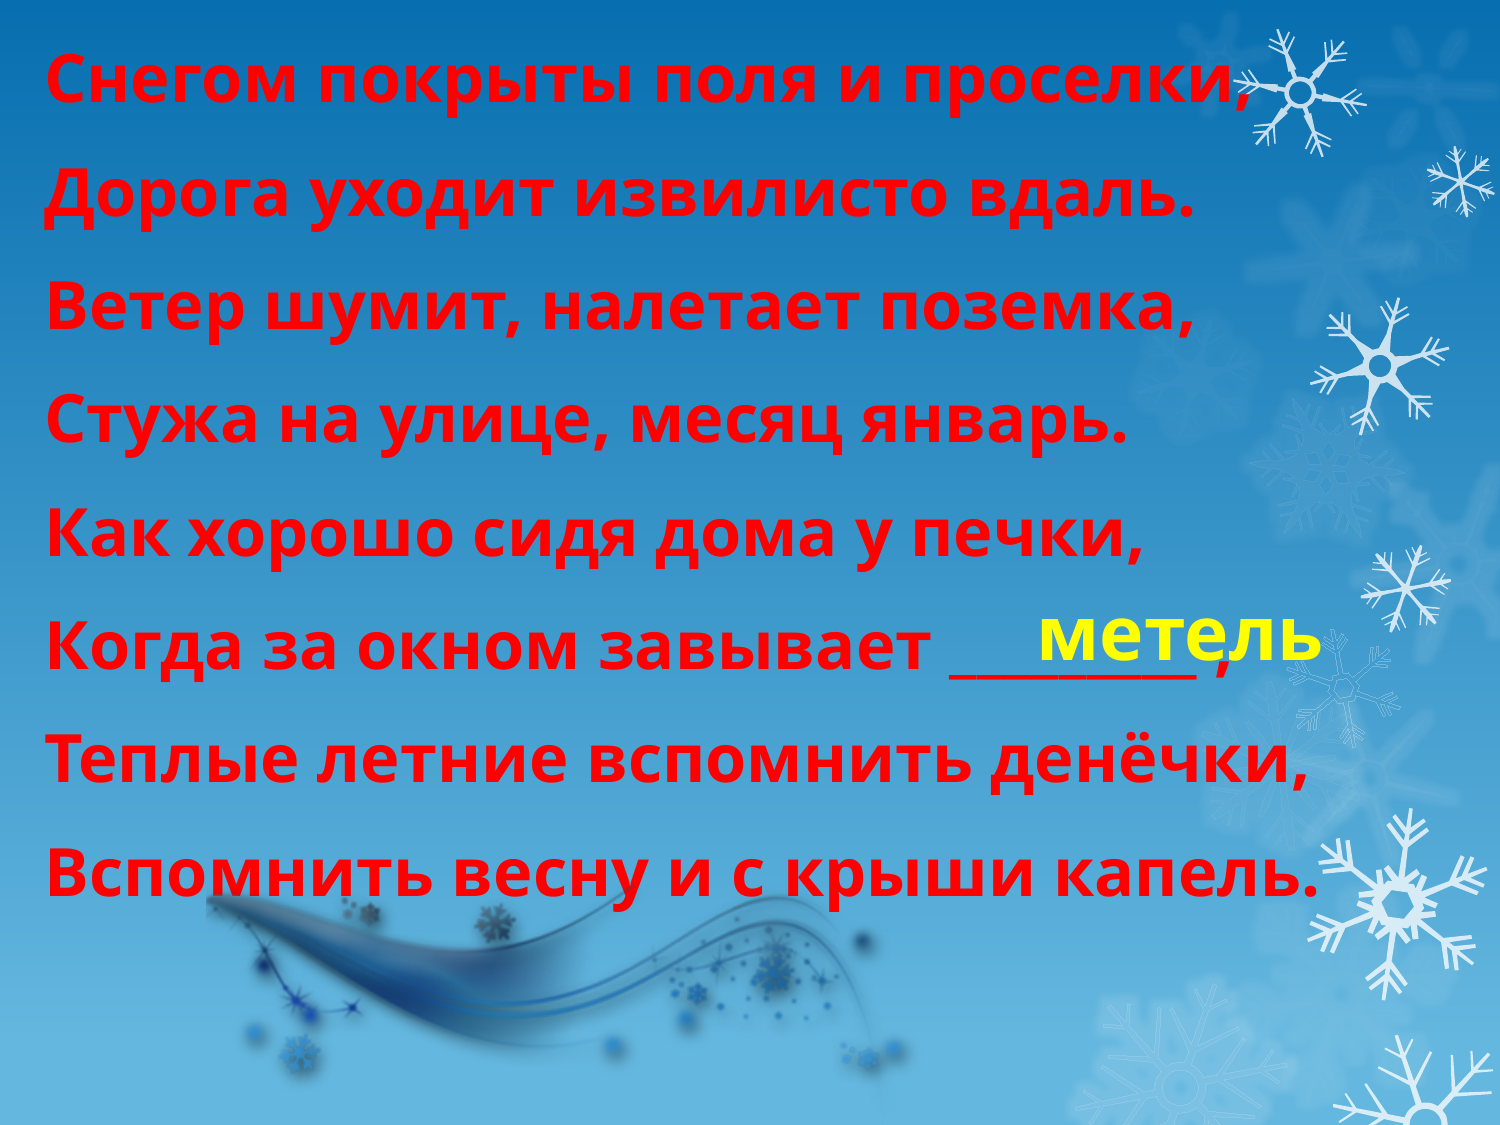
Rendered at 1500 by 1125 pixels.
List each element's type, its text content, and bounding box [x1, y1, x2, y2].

text_box Снегом покрыты поля и проселки, Дорога уходит извилисто вдаль. Ветер шумит, налетает поземка, Стужа на улице, месяц январь. Как хорошо сидя дома у печки, Когда за окном завывает _________ , Теплые летние вспомнить денёчки, Вспомнить весну и с крыши капель. [21, 361, 1472, 571]
text_box метель [1021, 577, 1500, 694]
picture [206, 885, 989, 1125]
